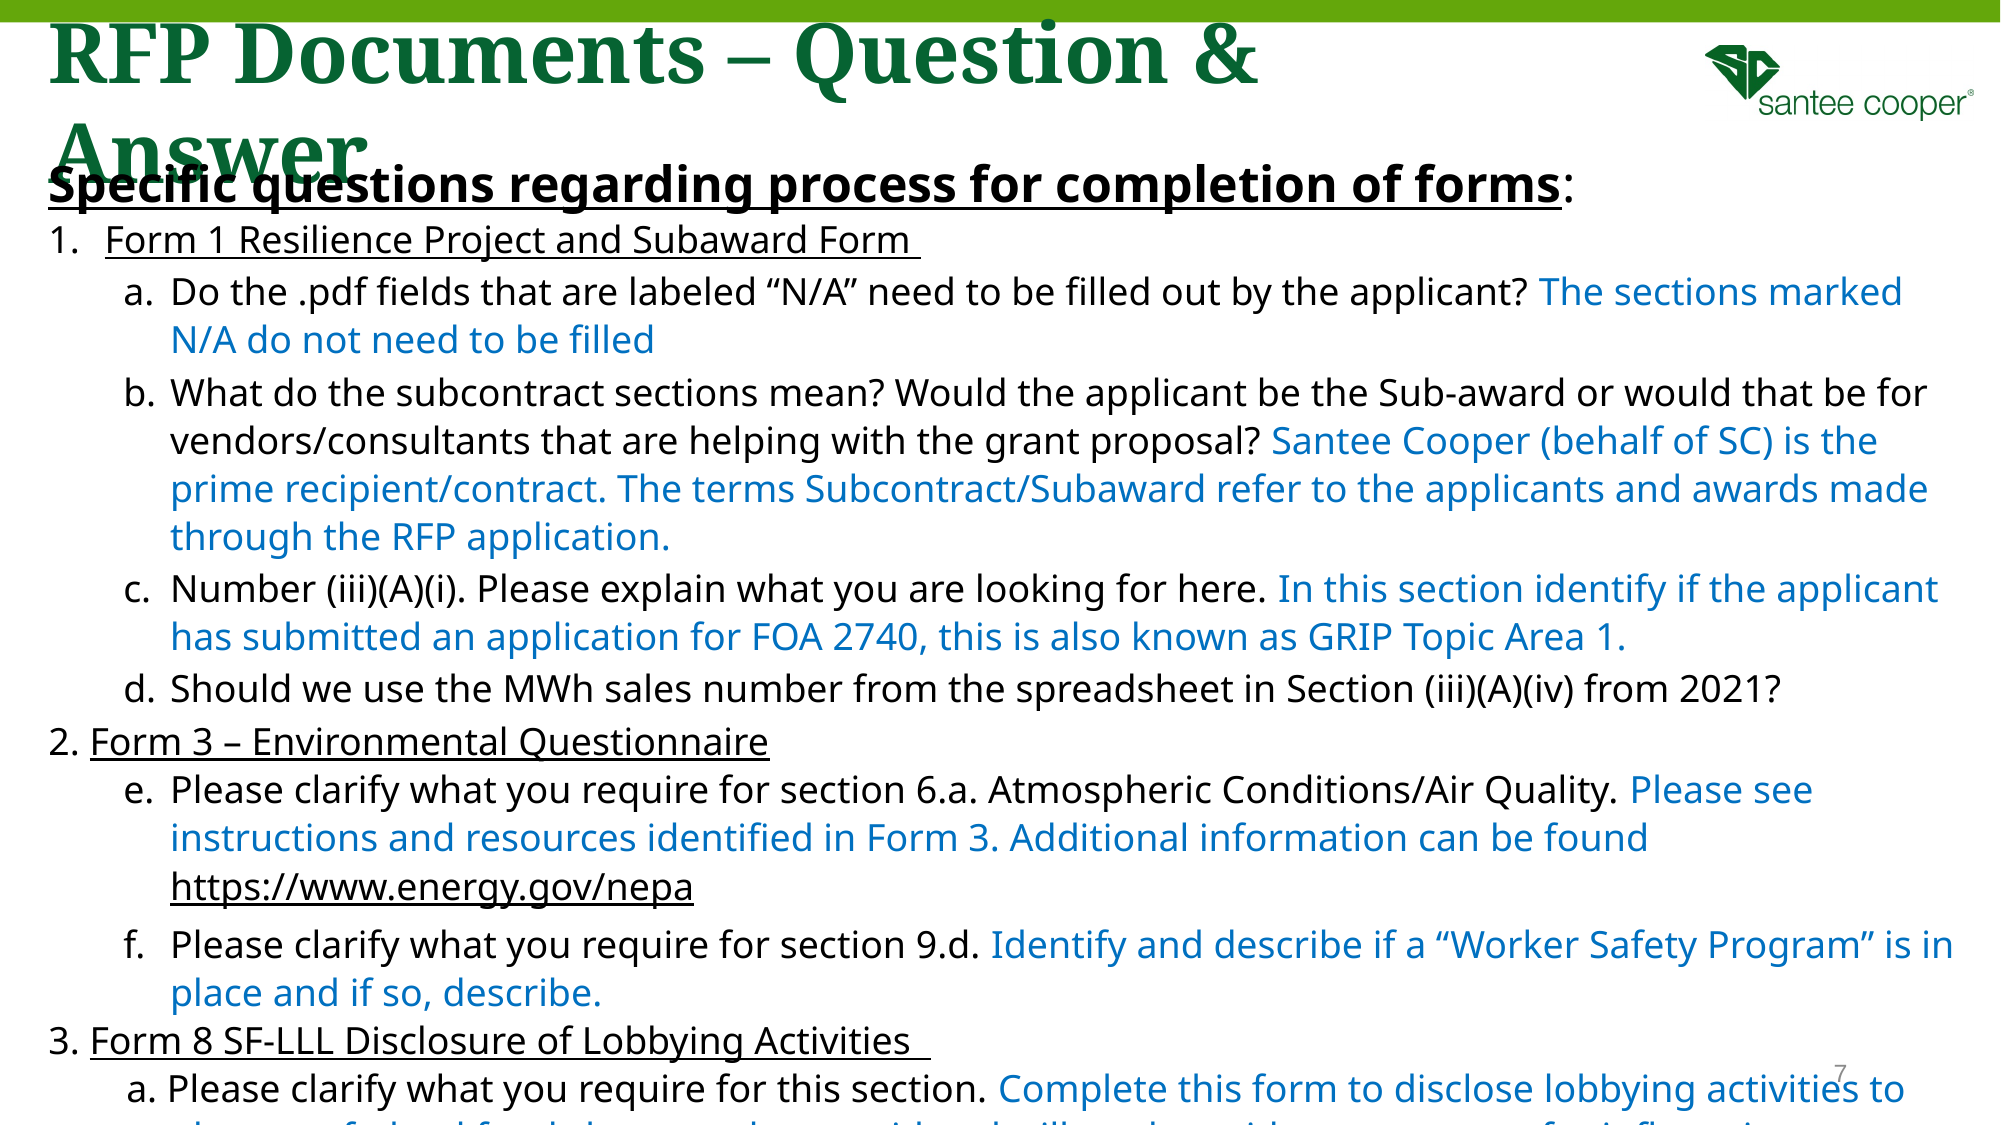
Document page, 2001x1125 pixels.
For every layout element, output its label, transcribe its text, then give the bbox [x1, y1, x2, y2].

picture [1705, 45, 1974, 121]
title RFP Documents – Question & Answer [33, 12, 1567, 145]
text_box Specific questions regarding process for completion of forms: Form 1 Resilience Project and Subaward Form Do the .pdf fields that are labeled “N/A” need to be filled out by the applicant? The sections marked N/A do not need to be filled What do the subcontract sections mean? Would the applicant be the Sub-award or would that be for vendors/consultants that are helping with the grant proposal? Santee Cooper (behalf of SC) is the prime recipient/contract. The terms Subcontract/Subaward refer to the applicants and awards made through the RFP application. Number (iii)(A)(i). Please explain what you are looking for here. In this section identify if the applicant has submitted an application for FOA 2740, this is also known as GRIP Topic Area 1. Should we use the MWh sales number from the spreadsheet in Section (iii)(A)(iv) from 2021? 2. Form 3 – Environmental Questionnaire Please clarify what you require for section 6.a. Atmospheric Conditions/Air Quality. Please see instructions and resources identified in Form 3. Additional information can be found https://www.energy.gov/nepa Please clarify what you require for section 9.d. Identify and describe if a “Worker Safety Program” is in place and if so, describe. 3. Form 8 SF-LLL Disclosure of Lobbying Activities a. Please clarify what you require for this section. Complete this form to disclose lobbying activities to ensure that non-federal funds have not been paid and will not be paid to any person for influencing or attempting to influence any of the following in connection with the application. This is only required if applicable. [33, 145, 1980, 1113]
